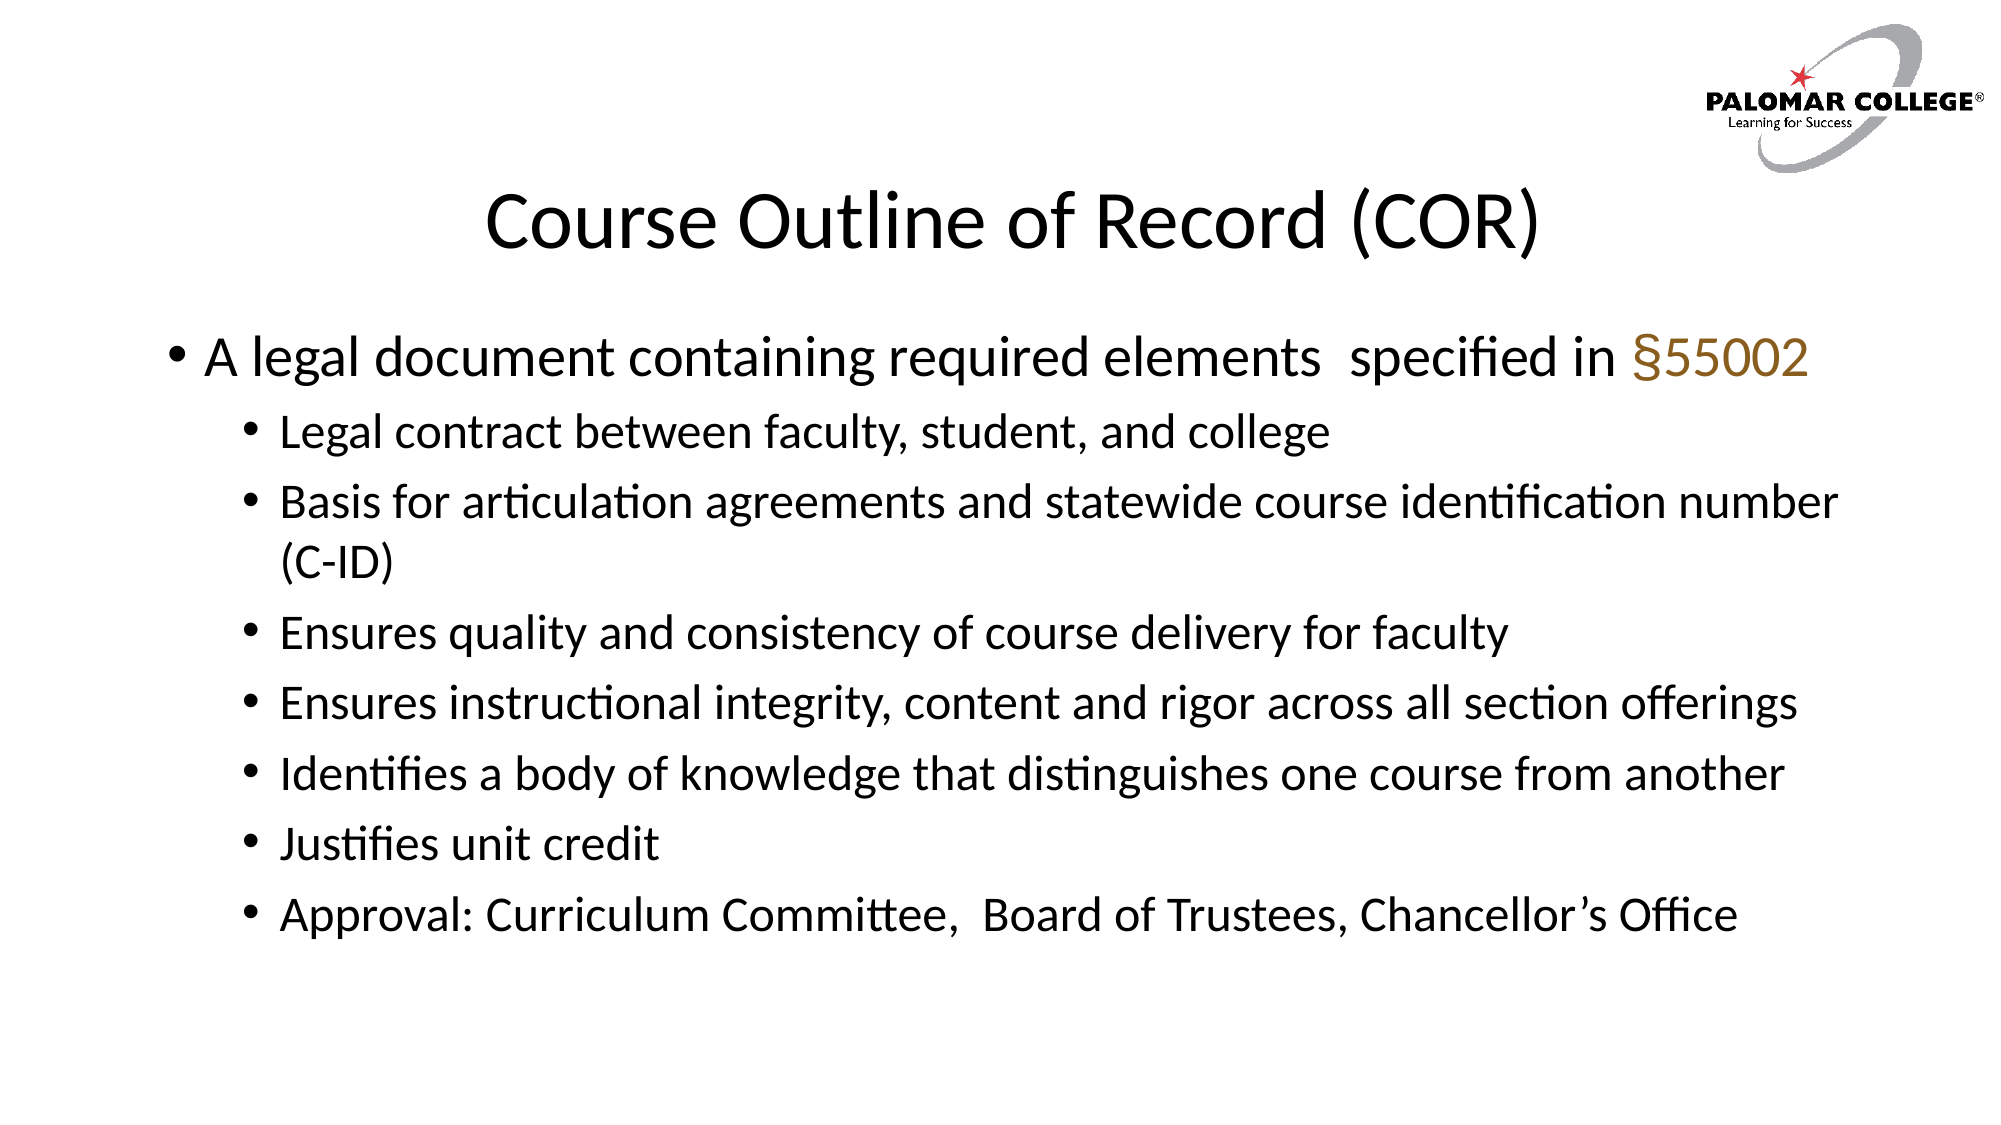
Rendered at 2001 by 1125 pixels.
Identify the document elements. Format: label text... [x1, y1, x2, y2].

picture [1707, 24, 1984, 173]
title Course Outline of Record (COR) [152, 140, 1878, 304]
list A legal document containing required elements specified in §55002 Legal contract between faculty, student, and college Basis for articulation agreements and statewide course identification number (C-ID) Ensures quality and consistency of course delivery for faculty Ensures instructional integrity, content and rigor across all section offerings Identifies a body of knowledge that distinguishes one course from another Justifies unit credit Approval: Curriculum Committee, Board of Trustees, Chancellor’s Office [152, 310, 1878, 1025]
